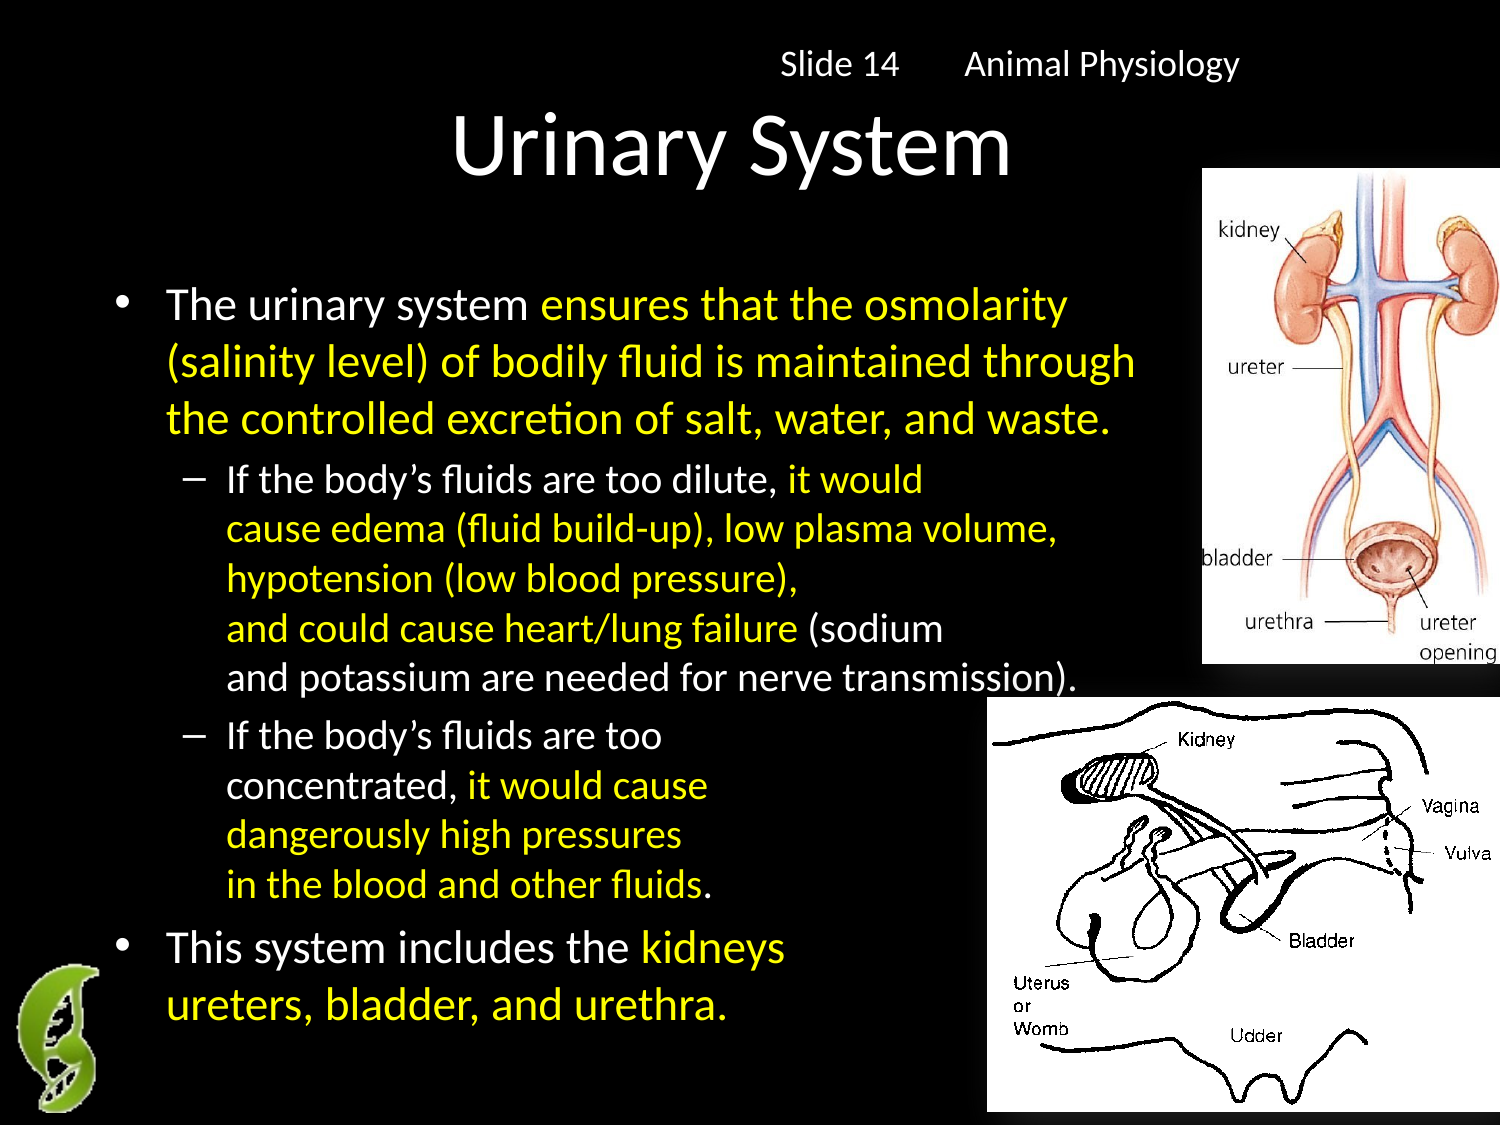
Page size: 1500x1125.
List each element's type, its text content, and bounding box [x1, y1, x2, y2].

picture [12, 962, 103, 1113]
list The urinary system ensures that the osmolarity (salinity level) of bodily fluid is maintained through the controlled excretion of salt, water, and waste. If the body’s fluids are too dilute, it would cause edema (fluid build-up), low plasma volume, hypotension (low blood pressure), and could cause heart/lung failure (sodium and potassium are needed for nerve transmission). If the body’s fluids are too concentrated, it would cause dangerously high pressures in the blood and other fluids. This system includes the kidneys ureters, bladder, and urethra. [99, 265, 1215, 1047]
picture [1201, 168, 1500, 664]
picture [987, 697, 1500, 1112]
title Urinary System [75, 45, 1425, 233]
